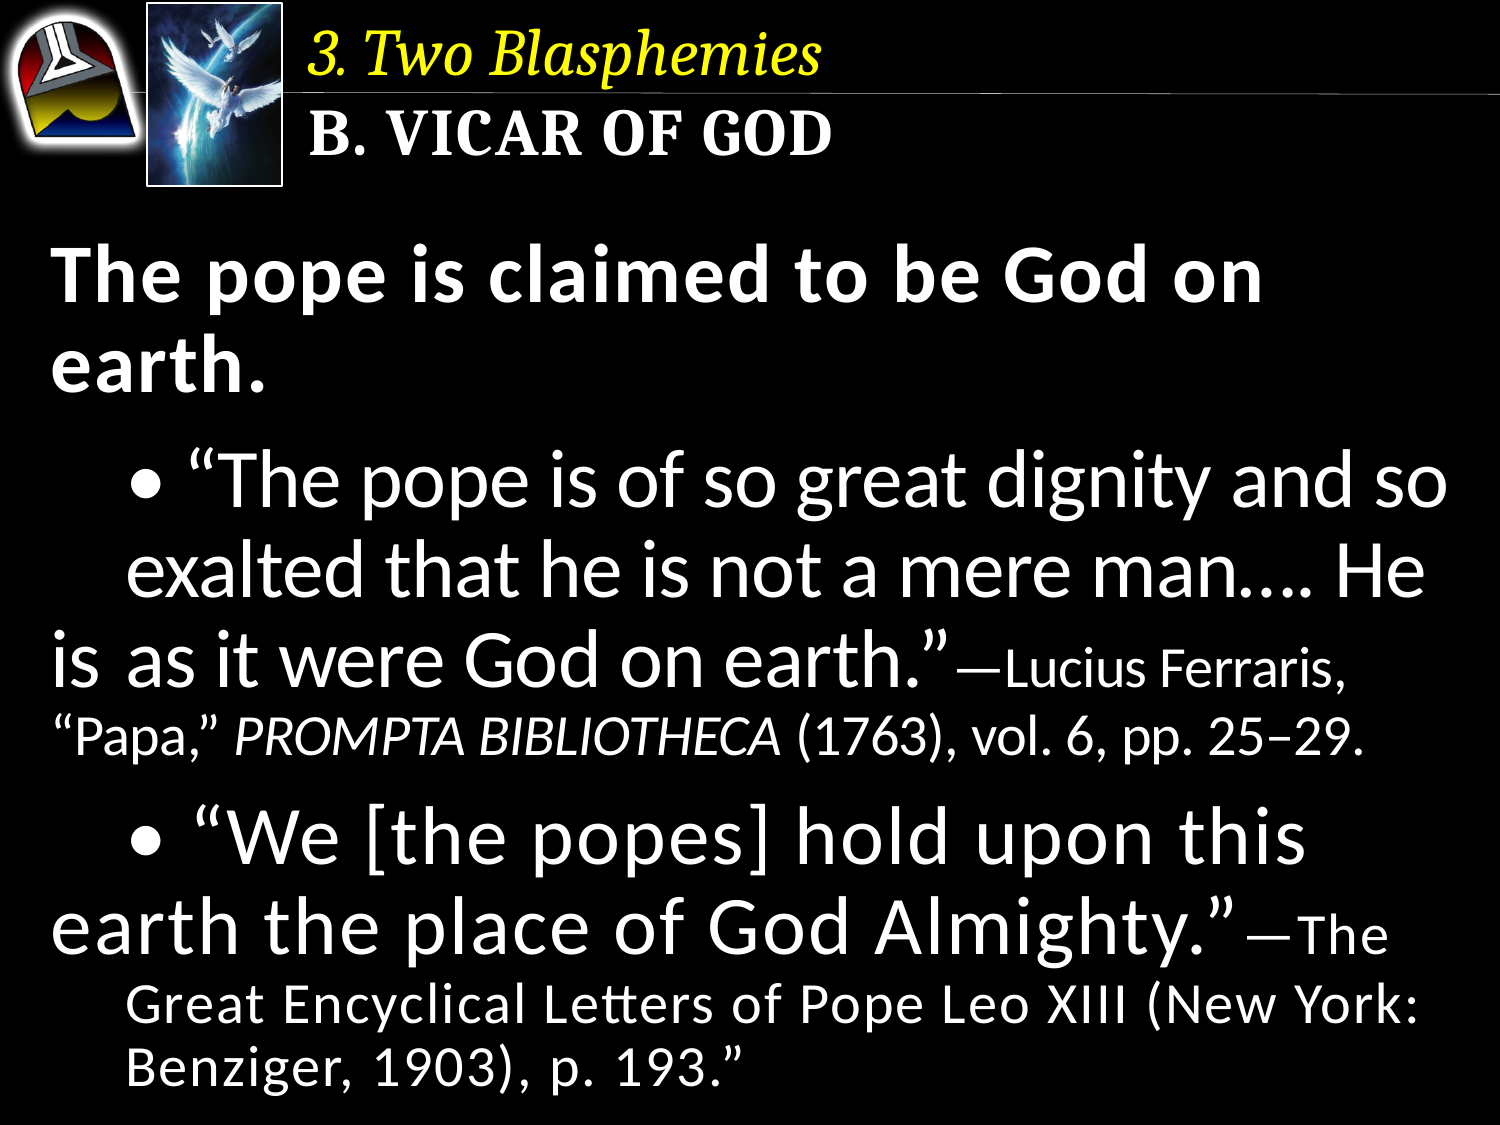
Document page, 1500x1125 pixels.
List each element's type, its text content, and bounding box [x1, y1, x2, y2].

picture [148, 4, 281, 185]
text_box 3. Two Blasphemies b. Vicar of God [287, 1, 1500, 176]
picture [0, 0, 157, 159]
text_box The pope is claimed to be God on earth. • “The pope is of so great dignity and so exalted that he is not a mere man…. He is as it were God on earth.”—Lucius Ferraris, “Papa,” Prompta Bibliotheca (1763), vol. 6, pp. 25–29. • “We [the popes] hold upon this earth the place of God Almighty.”—The Great Encyclical Letters of Pope Leo XIII (New York: Benziger, 1903), p. 193.” [5, 222, 1500, 1107]
